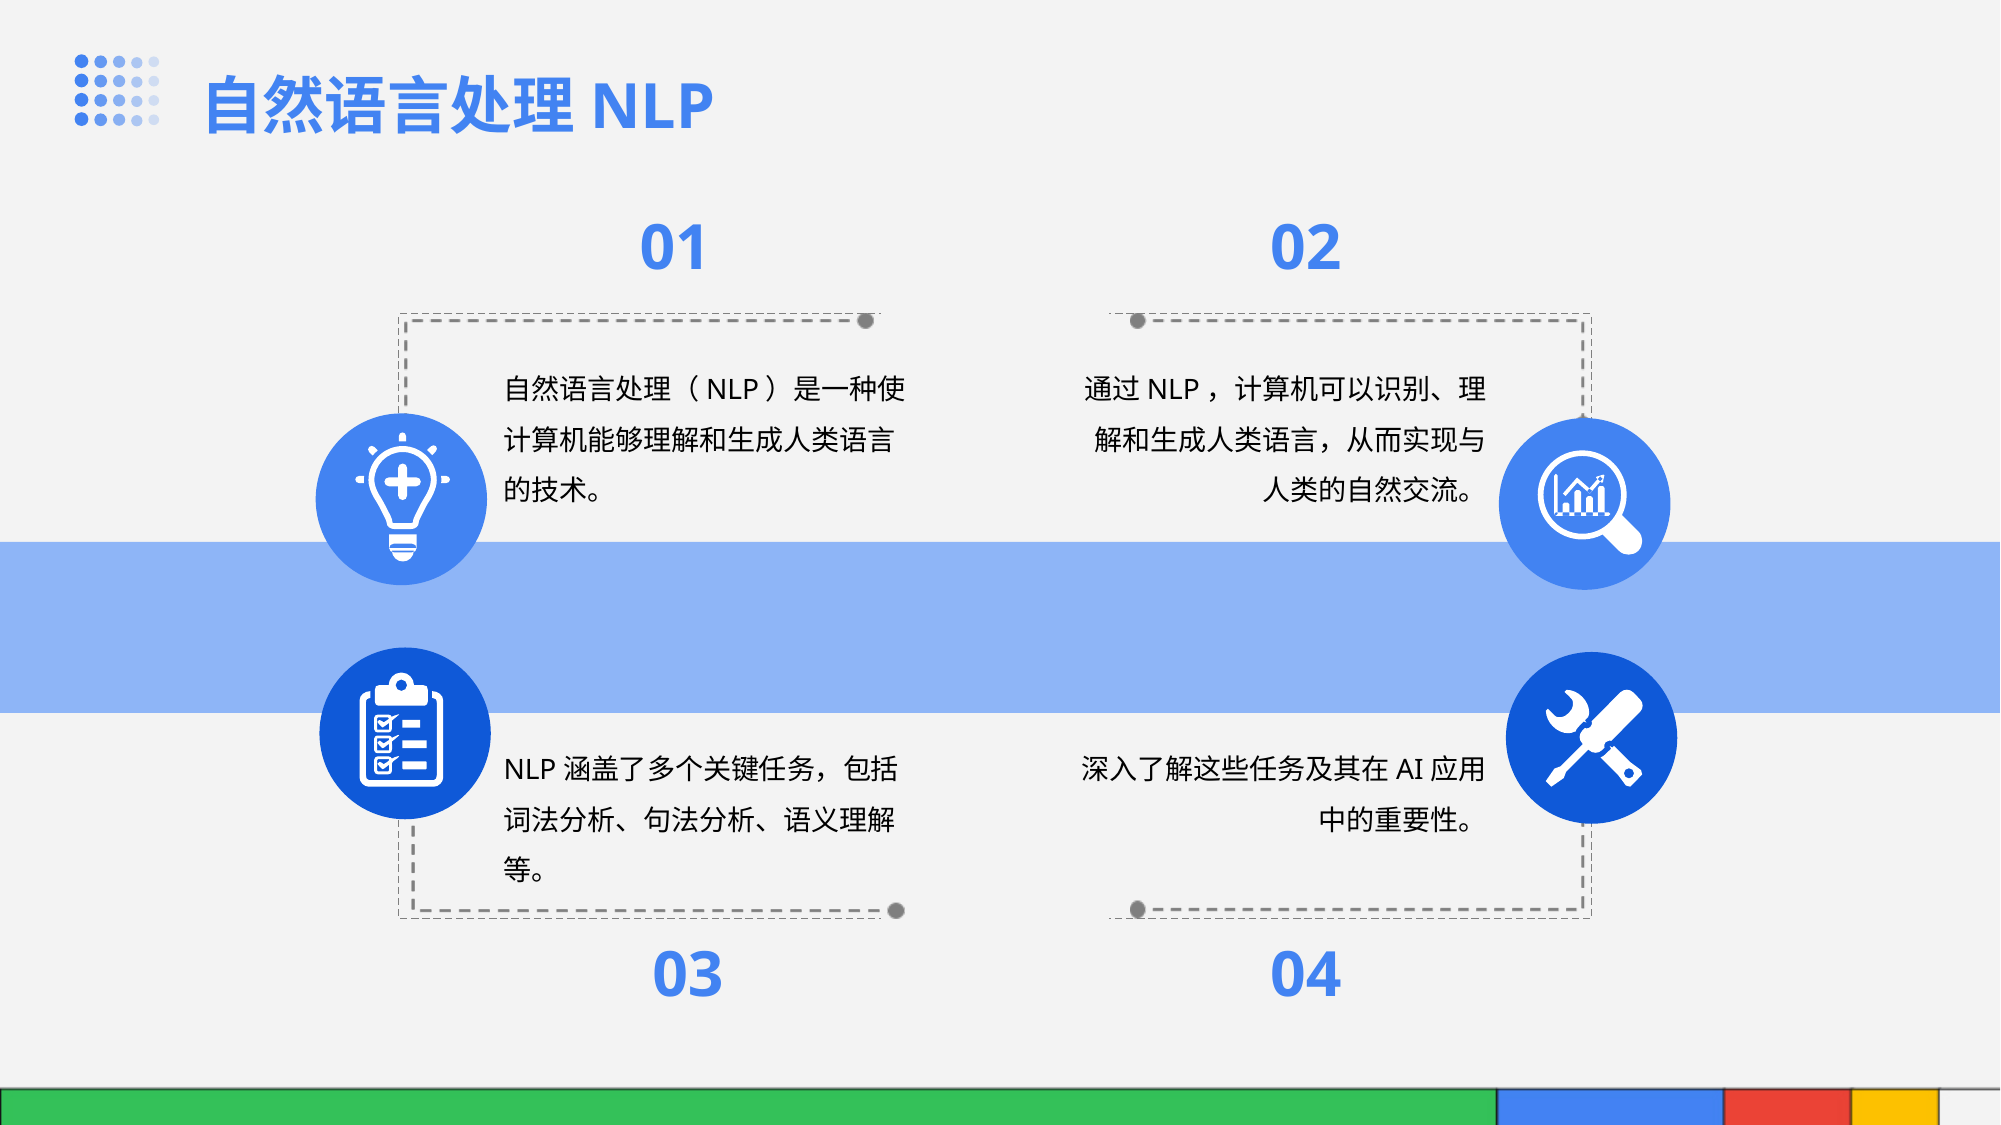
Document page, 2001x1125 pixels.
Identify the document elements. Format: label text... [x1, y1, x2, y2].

text_box 自然语言处理（NLP）是一种使计算机能够理解和生成人类语言的技术。 [492, 347, 930, 510]
picture [0, 0, 2001, 1125]
text_box NLP涵盖了多个关键任务，包括词法分析、句法分析、语义理解等。 [496, 727, 929, 890]
text_box [1109, 915, 1125, 919]
text_box 01 [501, 200, 850, 301]
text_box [315, 413, 488, 586]
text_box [1498, 417, 1671, 591]
text_box [1109, 313, 1129, 318]
text_box 02 [1130, 200, 1482, 301]
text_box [319, 647, 492, 820]
text_box 深入了解这些任务及其在AI应用中的重要性。 [1060, 727, 1500, 890]
text_box 通过NLP，计算机可以识别、理解和生成人类语言，从而实现与人类的自然交流。 [1060, 347, 1493, 510]
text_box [74, 15, 1821, 166]
text_box 04 [1130, 927, 1482, 1022]
text_box 03 [501, 928, 875, 1022]
text_box [0, 541, 2000, 713]
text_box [1505, 651, 1678, 824]
